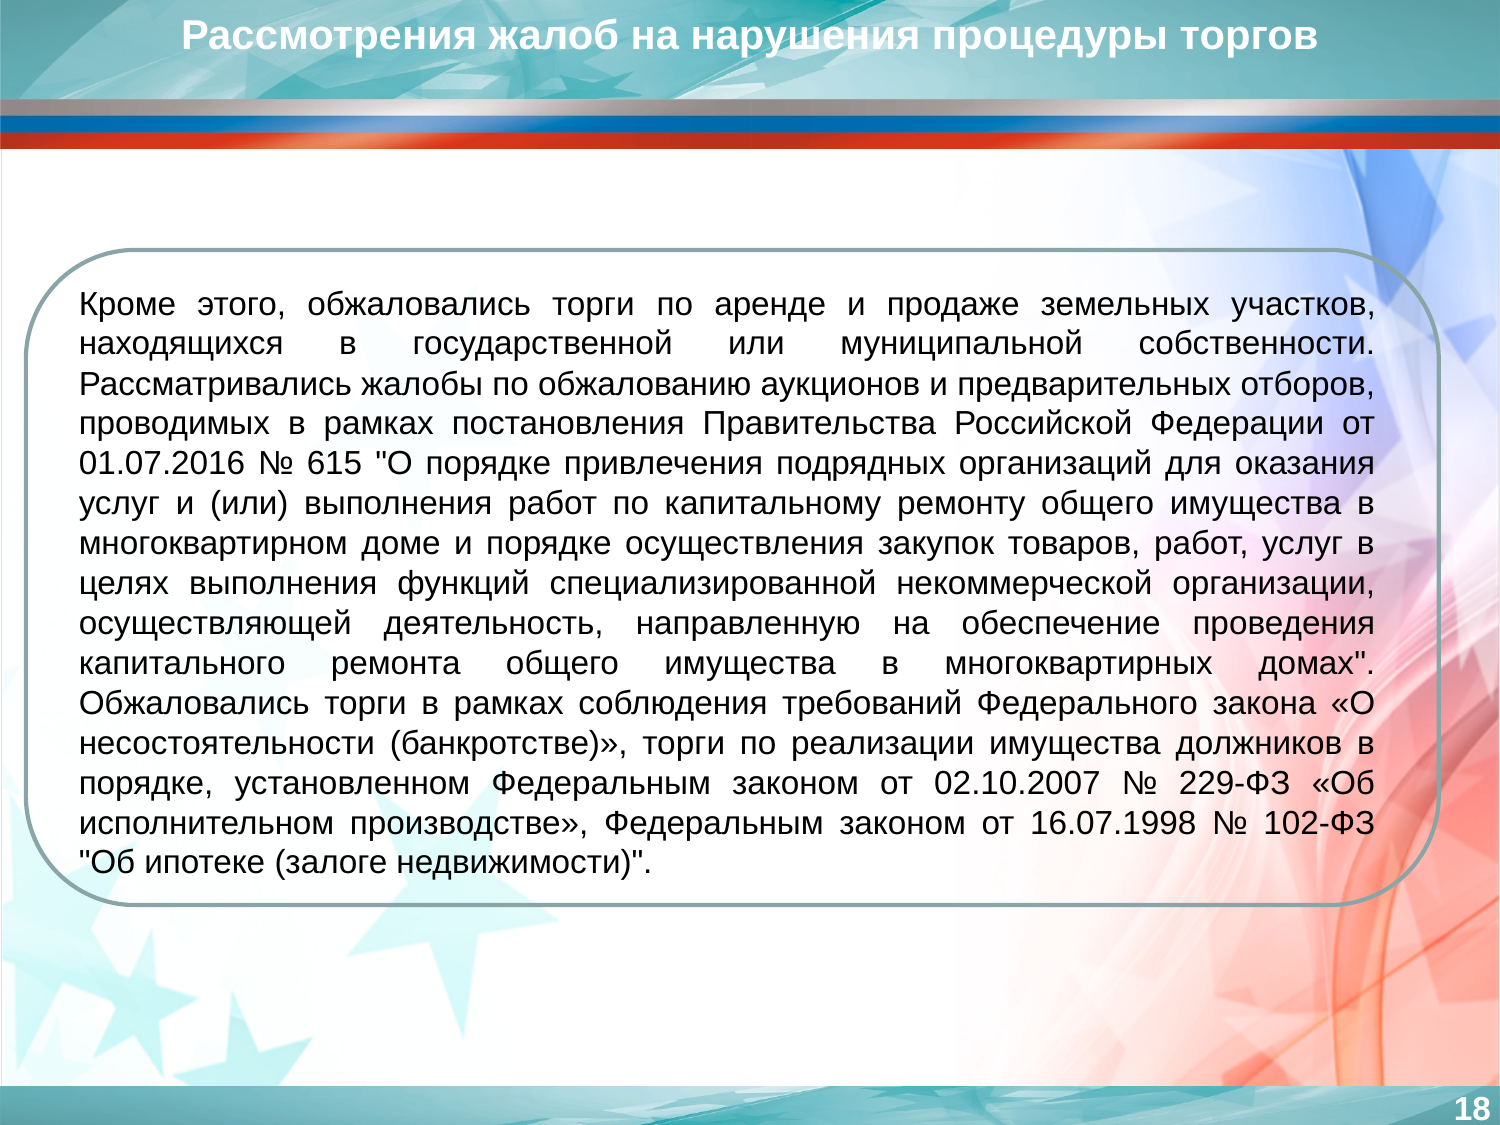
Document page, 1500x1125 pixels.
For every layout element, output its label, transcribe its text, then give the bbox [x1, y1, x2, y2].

slide_number 18 [1155, 1079, 1500, 1125]
picture [0, 65, 1500, 1125]
text_box Рассмотрения жалоб на нарушения процедуры торгов [0, 0, 1500, 65]
text_box [68, 247, 1441, 889]
text_box [23, 274, 63, 881]
list Кроме этого, обжаловались торги по аренде и продаже земельных участков, находящихся в государственной или муниципальной собственности. Рассматривались жалобы по обжалованию аукционов и предварительных отборов, проводимых в рамках постановления Правительства Российской Федерации от 01.07.2016 № 615 "О порядке привлечения подрядных организаций для оказания услуг и (или) выполнения работ по капитальному ремонту общего имущества в многоквартирном доме и порядке осуществления закупок товаров, работ, услуг в целях выполнения функций специализированной некоммерческой организации, осуществляющей деятельность, направленную на обеспечение проведения капитального ремонта общего имущества в многоквартирных домах". Обжаловались торги в рамках соблюдения требований Федерального закона «О несостоятельности (банкротстве)», торги по реализации имущества должников в порядке, установленном Федеральным законом от 02.10.2007 № 229-ФЗ «Об исполнительном производстве», Федеральным законом от 16.07.1998 № 102-ФЗ "Об ипотеке (залоге недвижимости)". [63, 270, 1392, 941]
